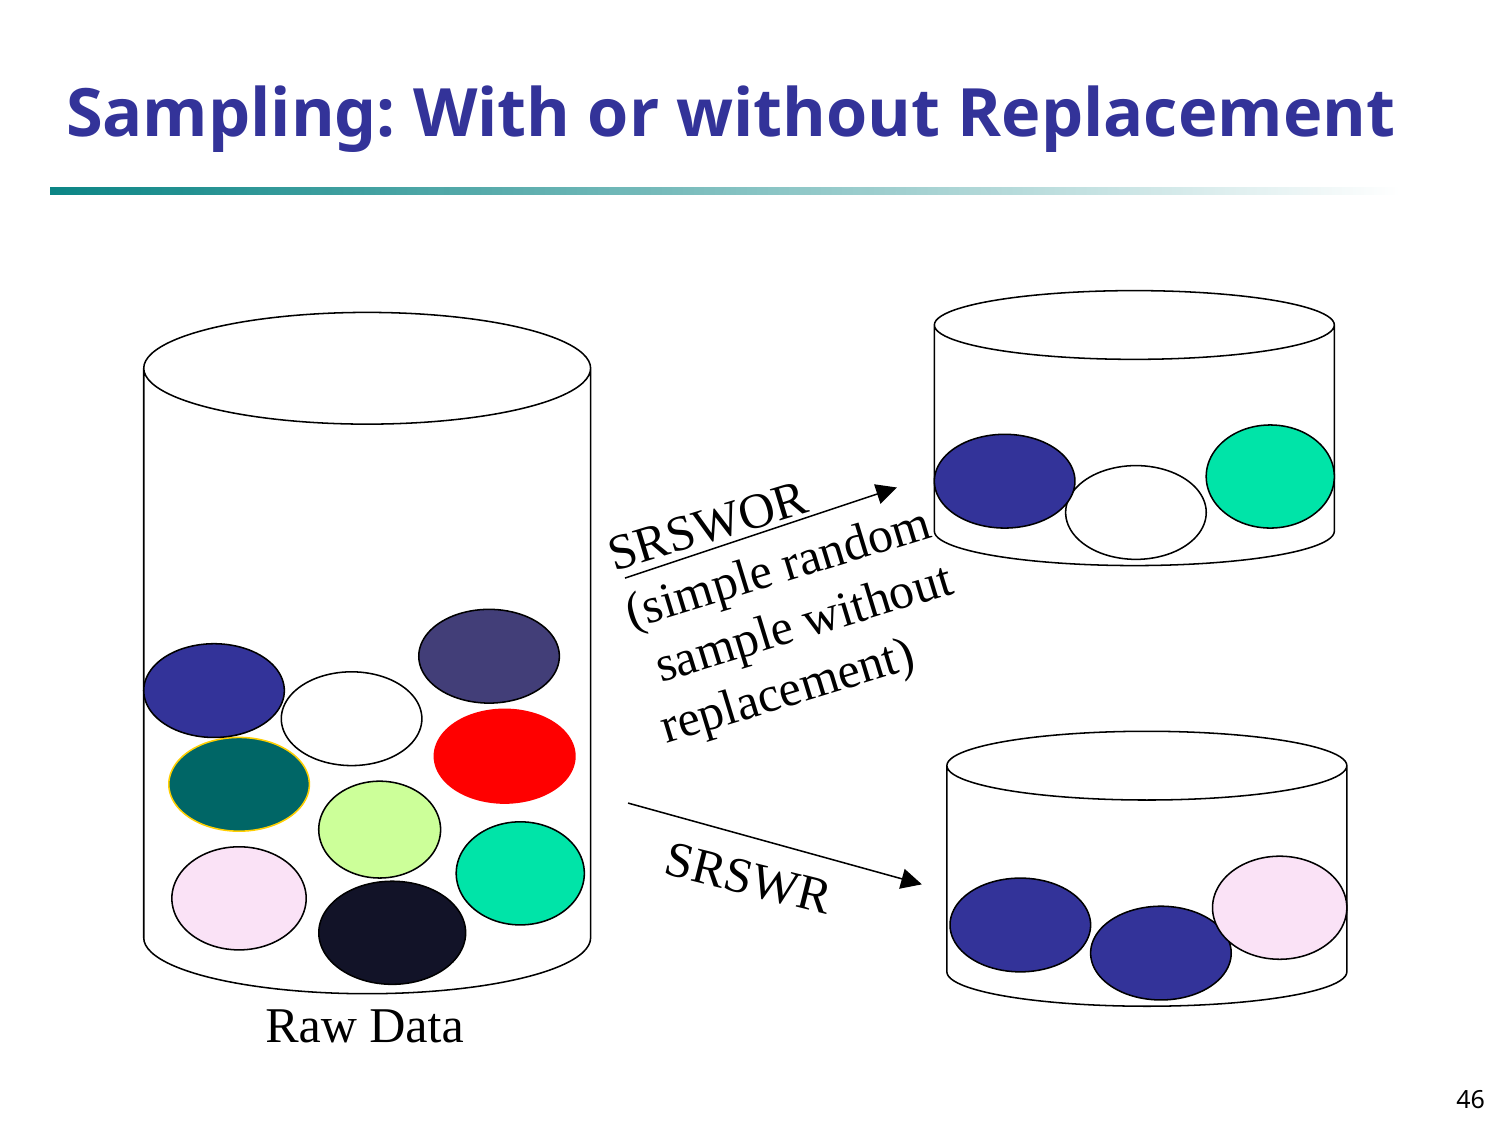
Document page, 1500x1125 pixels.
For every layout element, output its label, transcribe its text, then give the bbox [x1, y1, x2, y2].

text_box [627, 802, 922, 885]
text_box SRSWOR (simple random sample without replacement) [594, 415, 1004, 765]
text_box SRSWR [671, 894, 849, 936]
text_box 46 [1187, 1062, 1500, 1125]
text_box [143, 312, 591, 1061]
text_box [946, 731, 1348, 1007]
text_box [934, 290, 1335, 566]
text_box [624, 487, 898, 579]
text_box Sampling: With or without Replacement [24, 62, 1438, 158]
